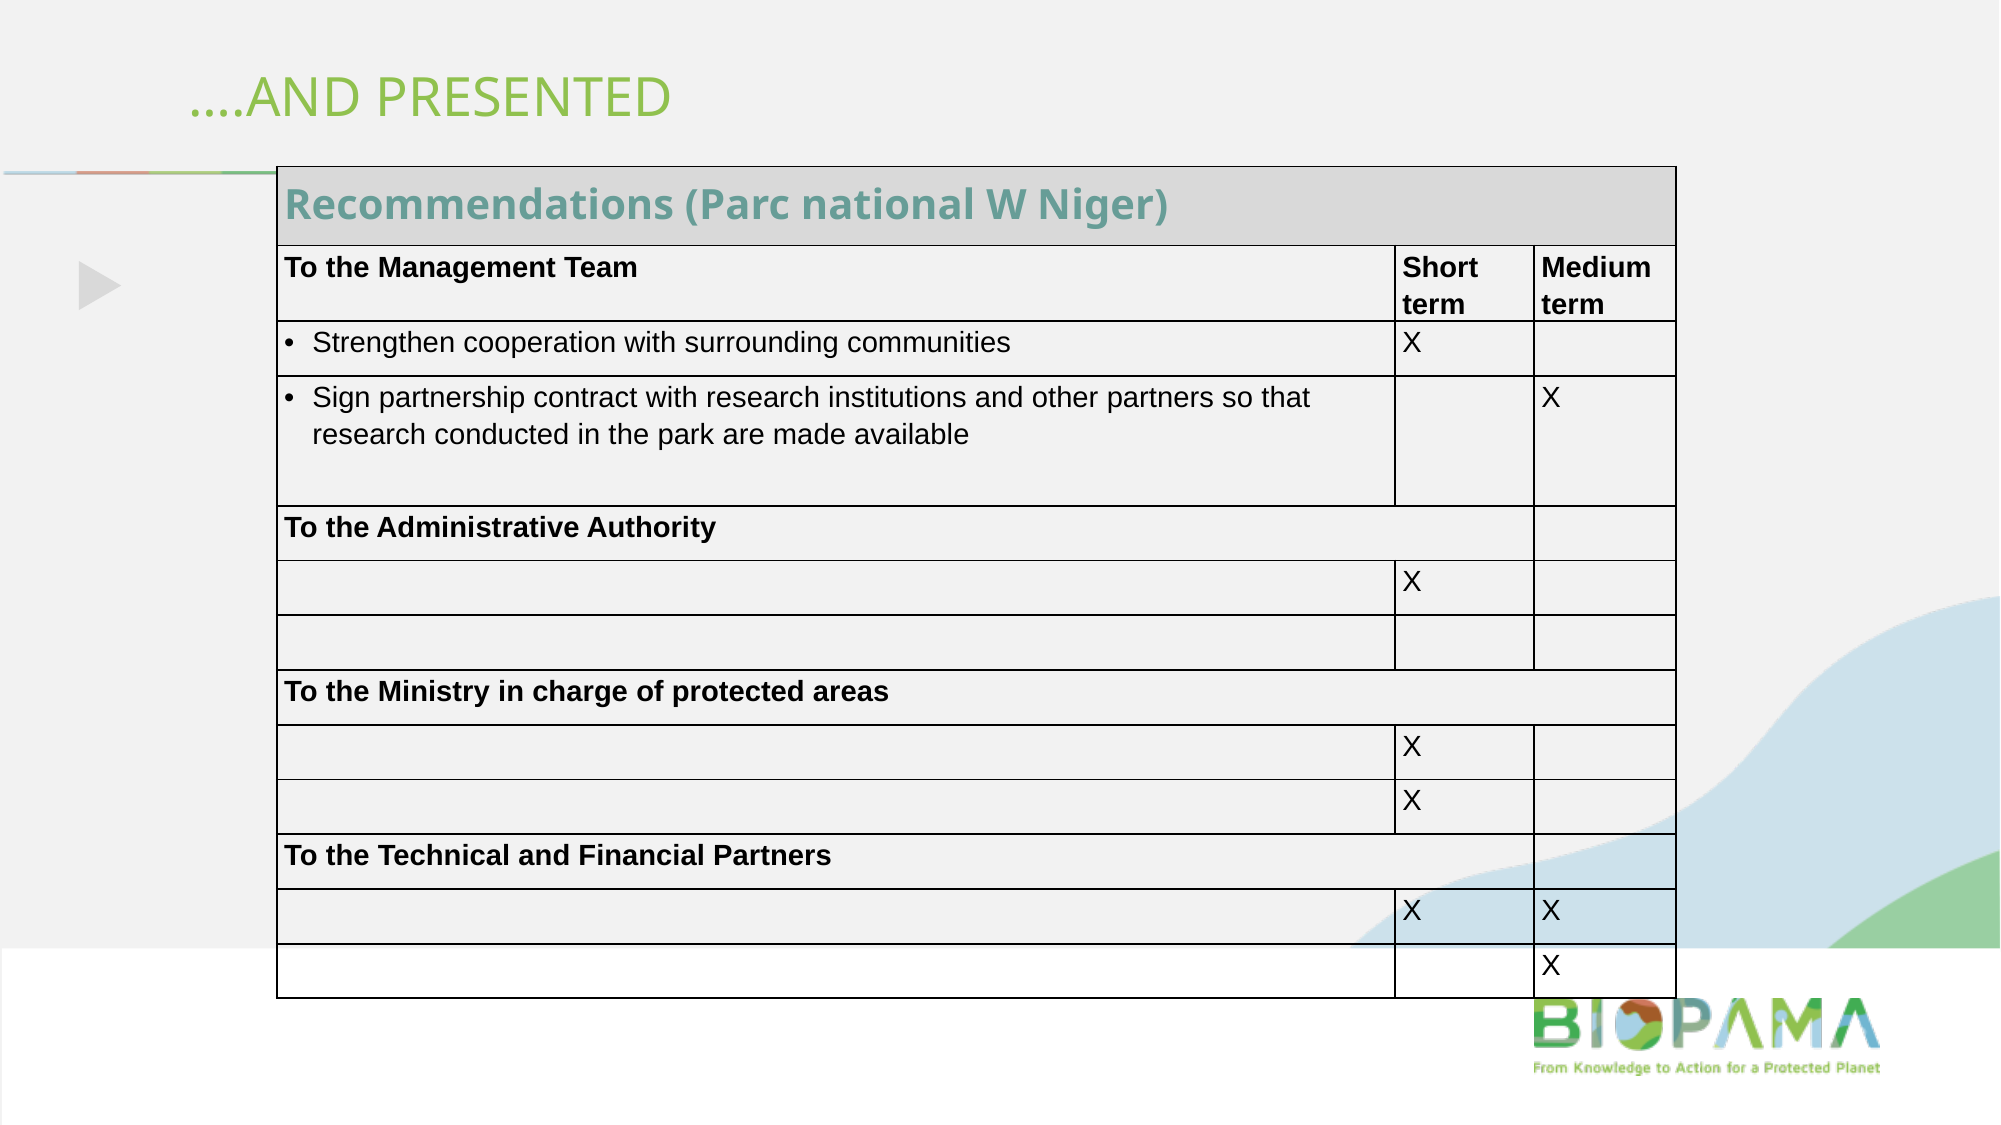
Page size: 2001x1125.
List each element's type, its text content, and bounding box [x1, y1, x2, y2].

table_cell X [1535, 945, 1675, 997]
table_cell Sign partnership contract with research institutions and other partners so that research conducted in the park are made available [278, 377, 1394, 505]
table_cell [278, 780, 1394, 833]
table_cell X [1396, 561, 1533, 614]
table_cell X [1396, 322, 1533, 375]
table_cell [1535, 726, 1675, 779]
table_cell X [1535, 890, 1675, 943]
table_cell [1535, 835, 1675, 888]
picture [0, 171, 276, 178]
table_cell [1535, 780, 1675, 833]
table_cell [278, 561, 1394, 614]
table_cell To the Technical and Financial Partners [278, 835, 1533, 888]
table_cell [1396, 945, 1533, 997]
table_cell [1535, 616, 1675, 669]
table_cell Medium term [1535, 246, 1675, 320]
table_cell X [1396, 890, 1533, 943]
table_cell To the Management Team [278, 246, 1394, 320]
table_cell X [1535, 377, 1675, 505]
picture [1677, 596, 2001, 948]
table_cell [1396, 616, 1533, 669]
table_cell [278, 616, 1394, 669]
table_header Recommendations (Parc national W Niger) [278, 167, 1675, 245]
table_cell To the Ministry in charge of protected areas [278, 671, 1675, 724]
table_cell [278, 726, 1394, 779]
table_cell [1535, 322, 1675, 375]
table_cell [1535, 507, 1675, 560]
table_cell [278, 945, 1394, 997]
table_cell To the Administrative Authority [278, 507, 1533, 560]
footer ….AND PRESENTED [23, 47, 2000, 143]
table_cell Strengthen cooperation with surrounding communities [278, 322, 1394, 375]
table_cell [1535, 561, 1675, 614]
table_cell X [1396, 780, 1533, 833]
table_cell Short term [1396, 246, 1533, 320]
table_cell [278, 890, 1394, 943]
picture [1534, 998, 1880, 1076]
table_cell X [1396, 726, 1533, 779]
table_cell [1396, 377, 1533, 505]
